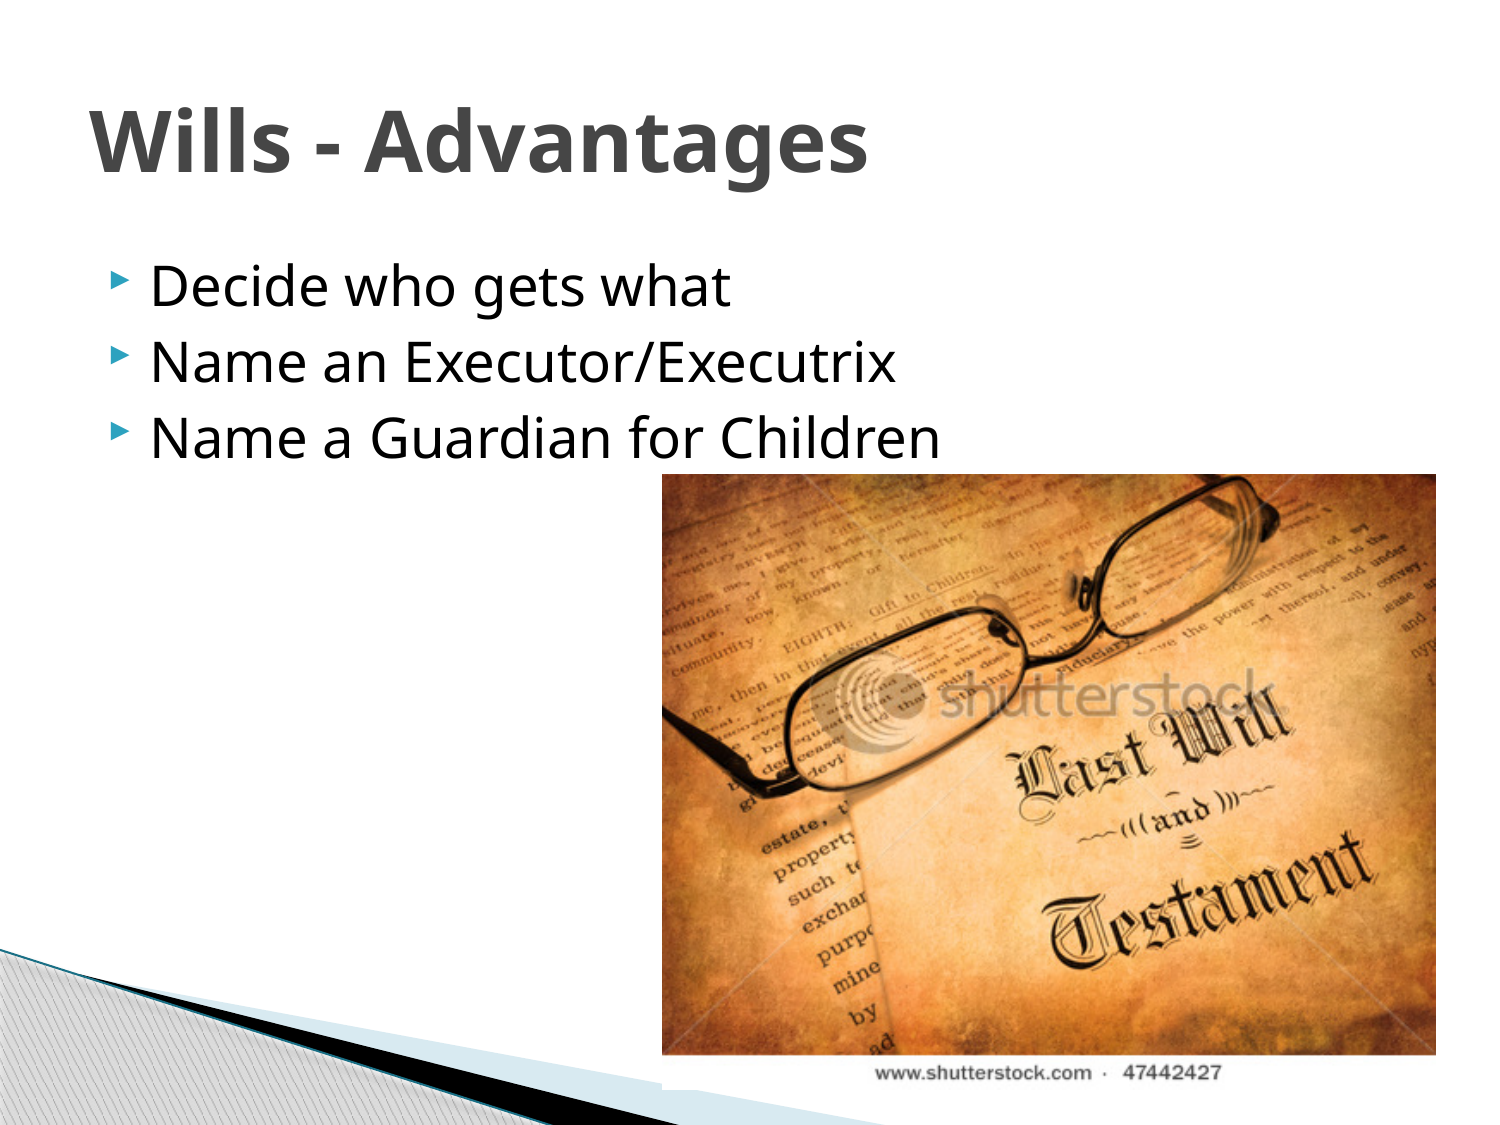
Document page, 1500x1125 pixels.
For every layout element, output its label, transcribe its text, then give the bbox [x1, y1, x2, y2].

picture [662, 474, 1436, 1091]
list Decide who gets what Name an Executor/Executrix Name a Guardian for Children [75, 243, 1425, 986]
title Wills - Advantages [75, 45, 1425, 233]
